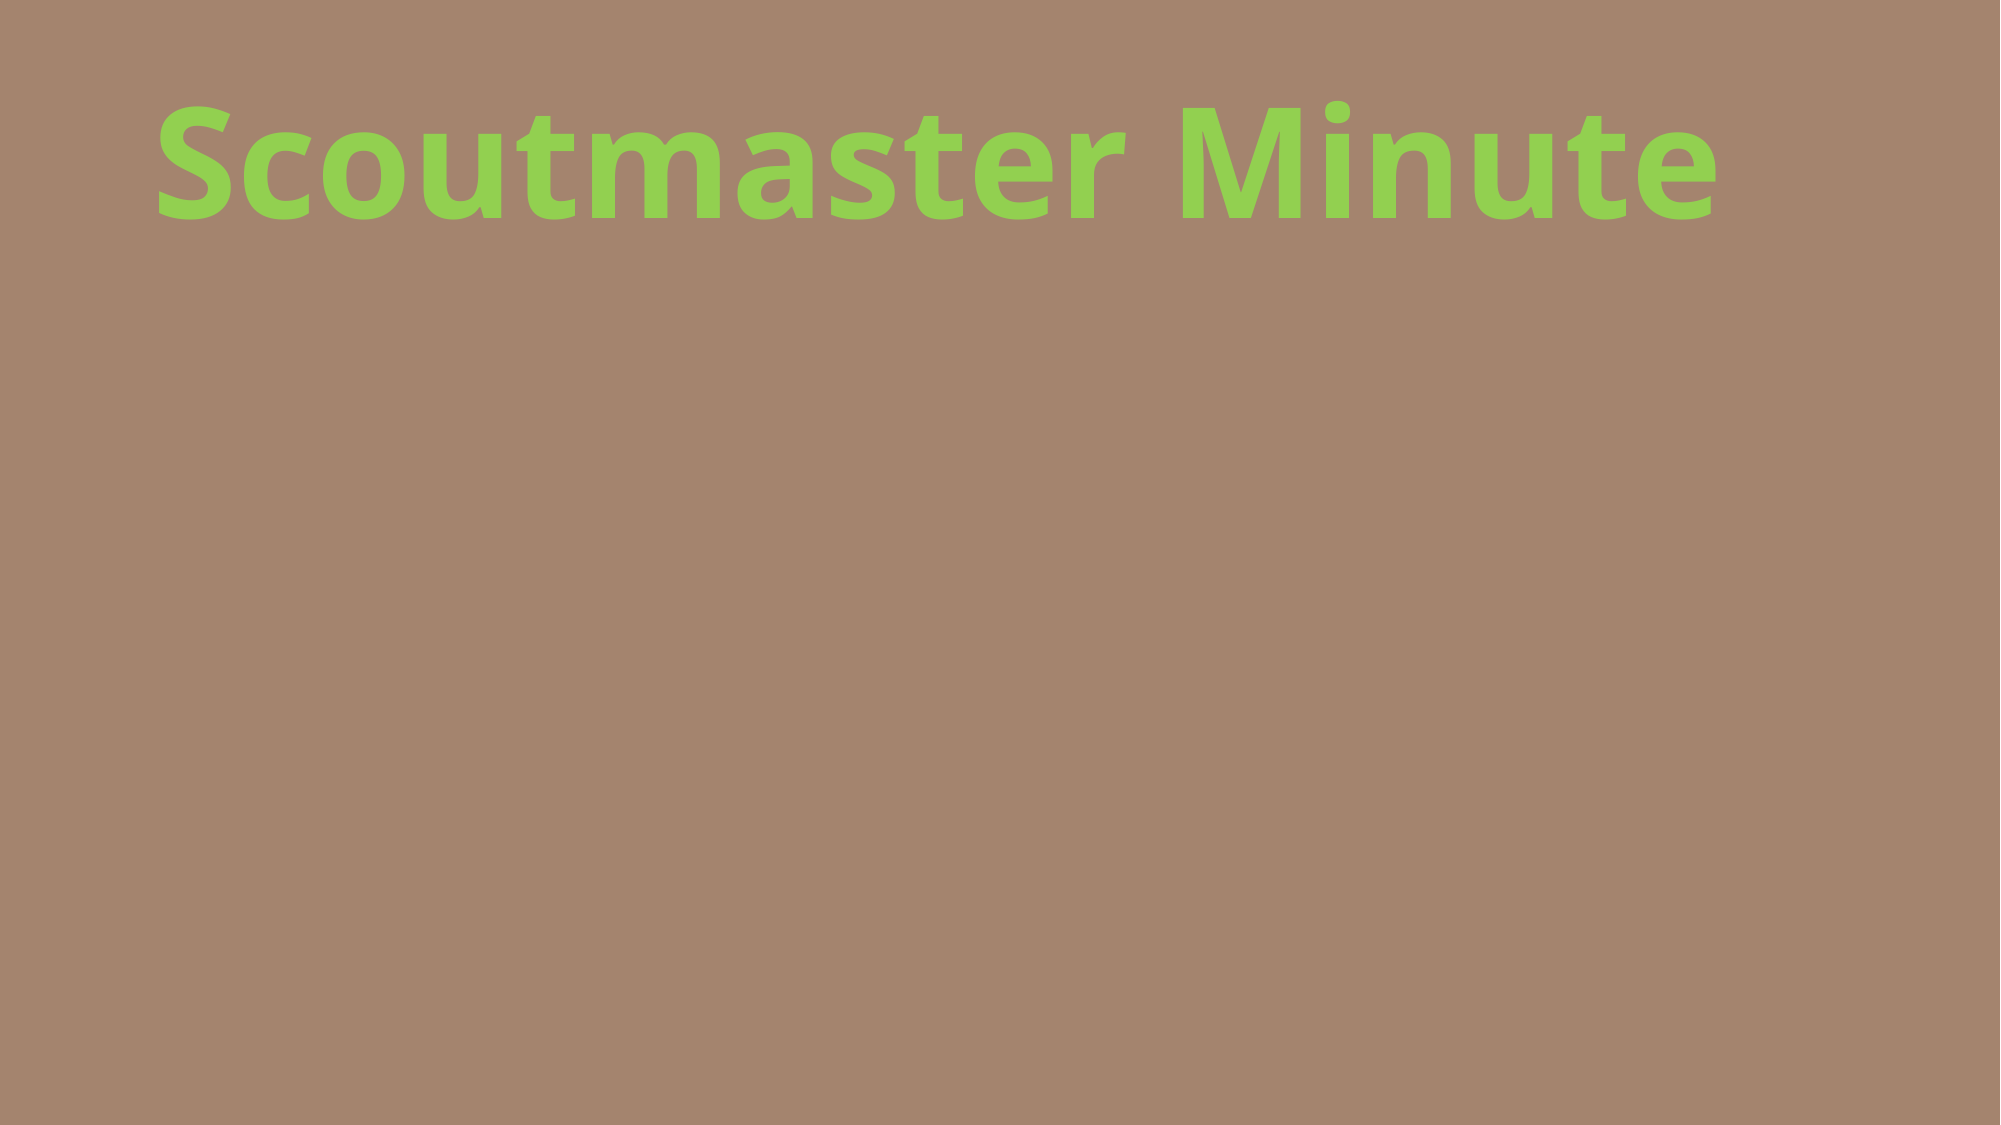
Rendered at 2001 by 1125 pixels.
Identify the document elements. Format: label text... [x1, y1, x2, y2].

title Scoutmaster Minute [137, 59, 1863, 278]
